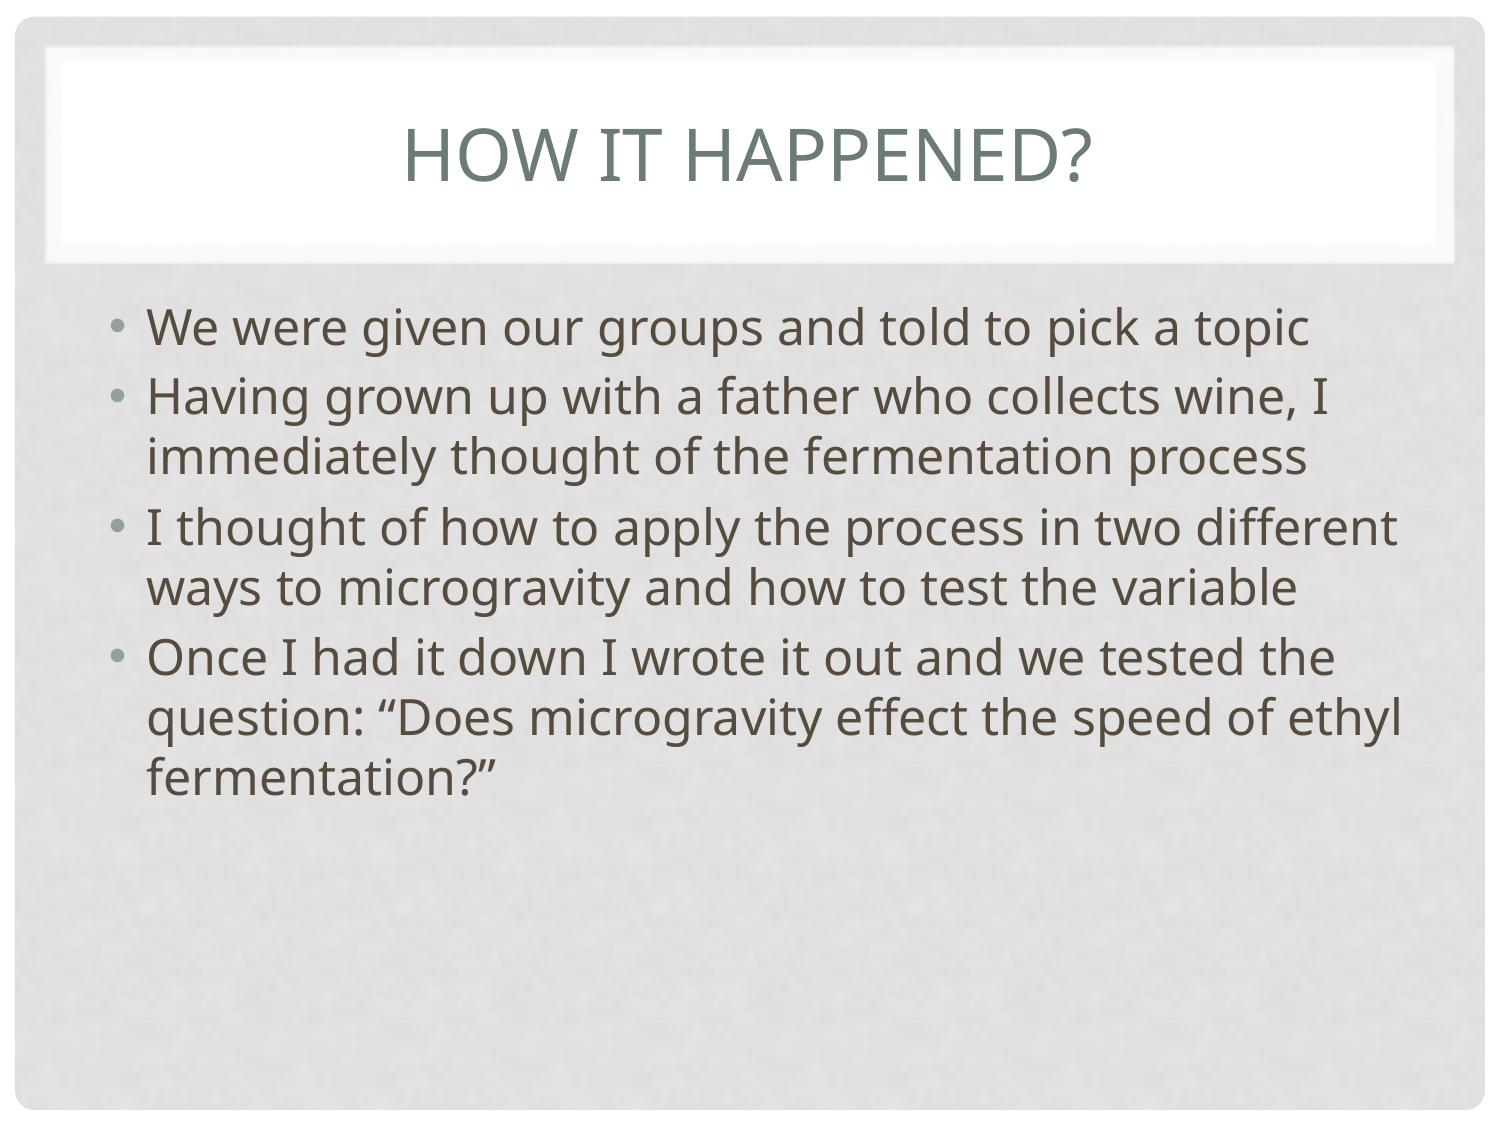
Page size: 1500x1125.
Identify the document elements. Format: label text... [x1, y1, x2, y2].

title How it happened? [69, 66, 1425, 238]
list We were given our groups and told to pick a topic Having grown up with a father who collects wine, I immediately thought of the fermentation process I thought of how to apply the process in two different ways to microgravity and how to test the variable Once I had it down I wrote it out and we tested the question: “Does microgravity effect the speed of ethyl fermentation?” [75, 287, 1425, 1005]
